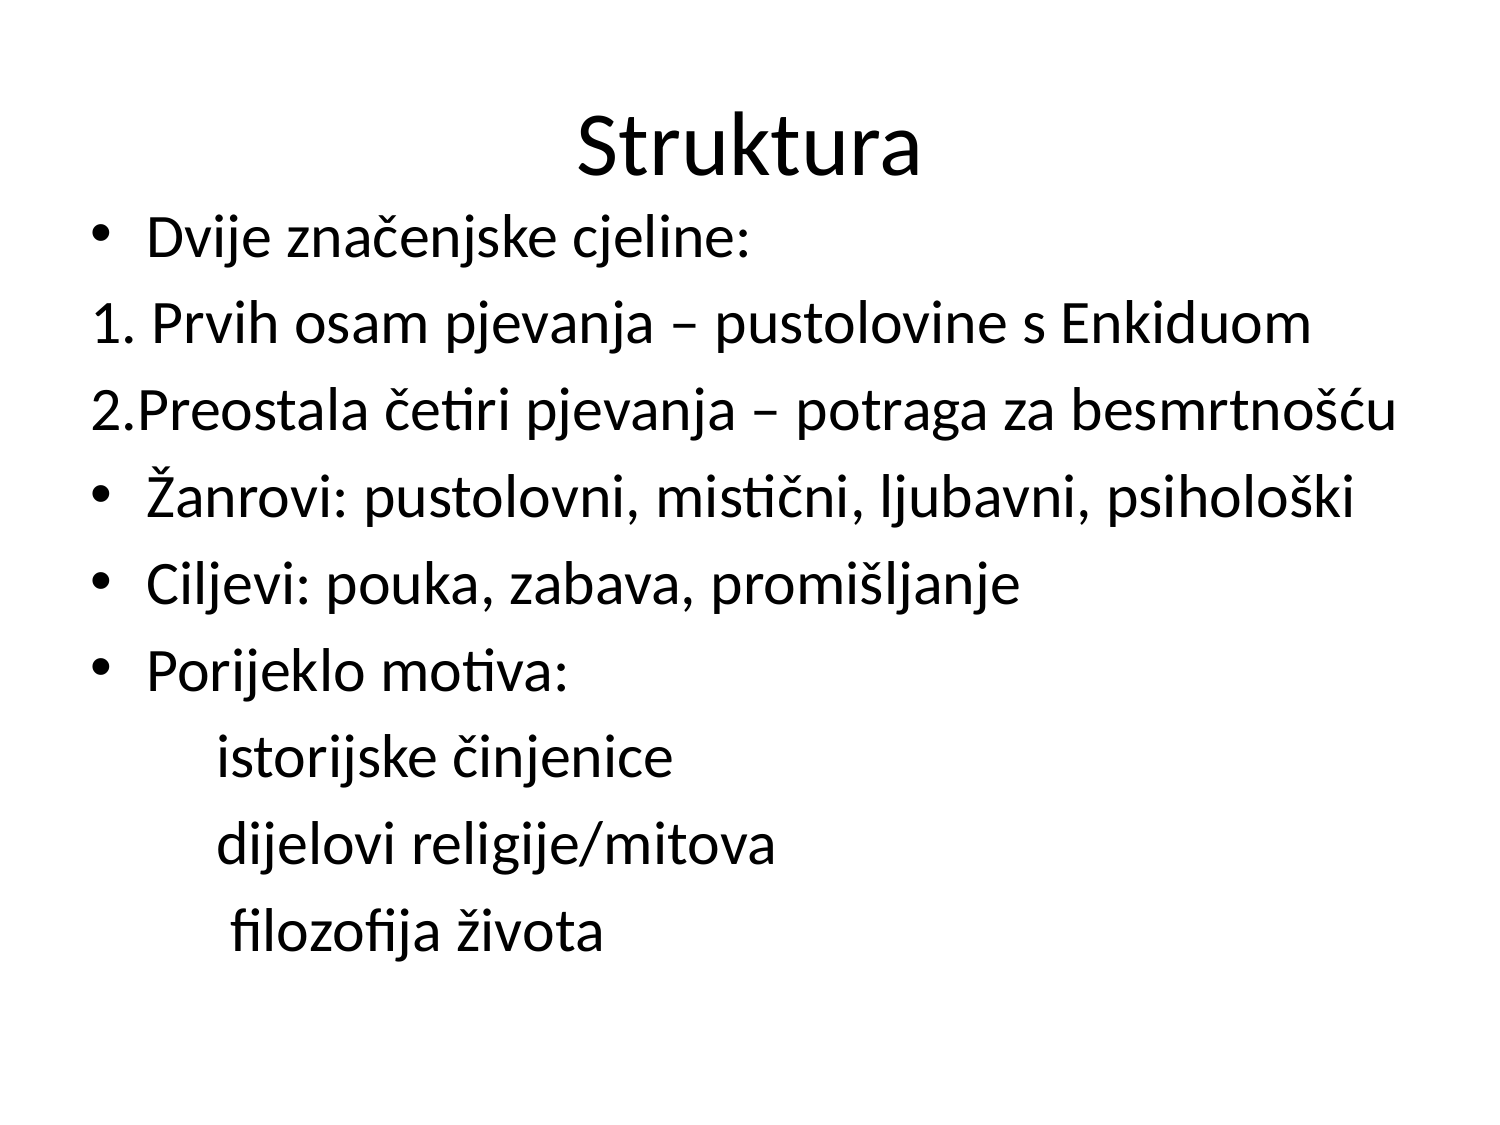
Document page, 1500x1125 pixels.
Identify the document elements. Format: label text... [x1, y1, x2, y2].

list Dvije značenjske cjeline: 1. Prvih osam pjevanja – pustolovine s Enkiduom 2.Preostala četiri pjevanja – potraga za besmrtnošću Žanrovi: pustolovni, mistični, ljubavni, psihološki Ciljevi: pouka, zabava, promišljanje Porijeklo motiva: istorijske činjenice dijelovi religije/mitova filozofija života [75, 187, 1425, 1005]
title Struktura [75, 45, 1425, 187]
